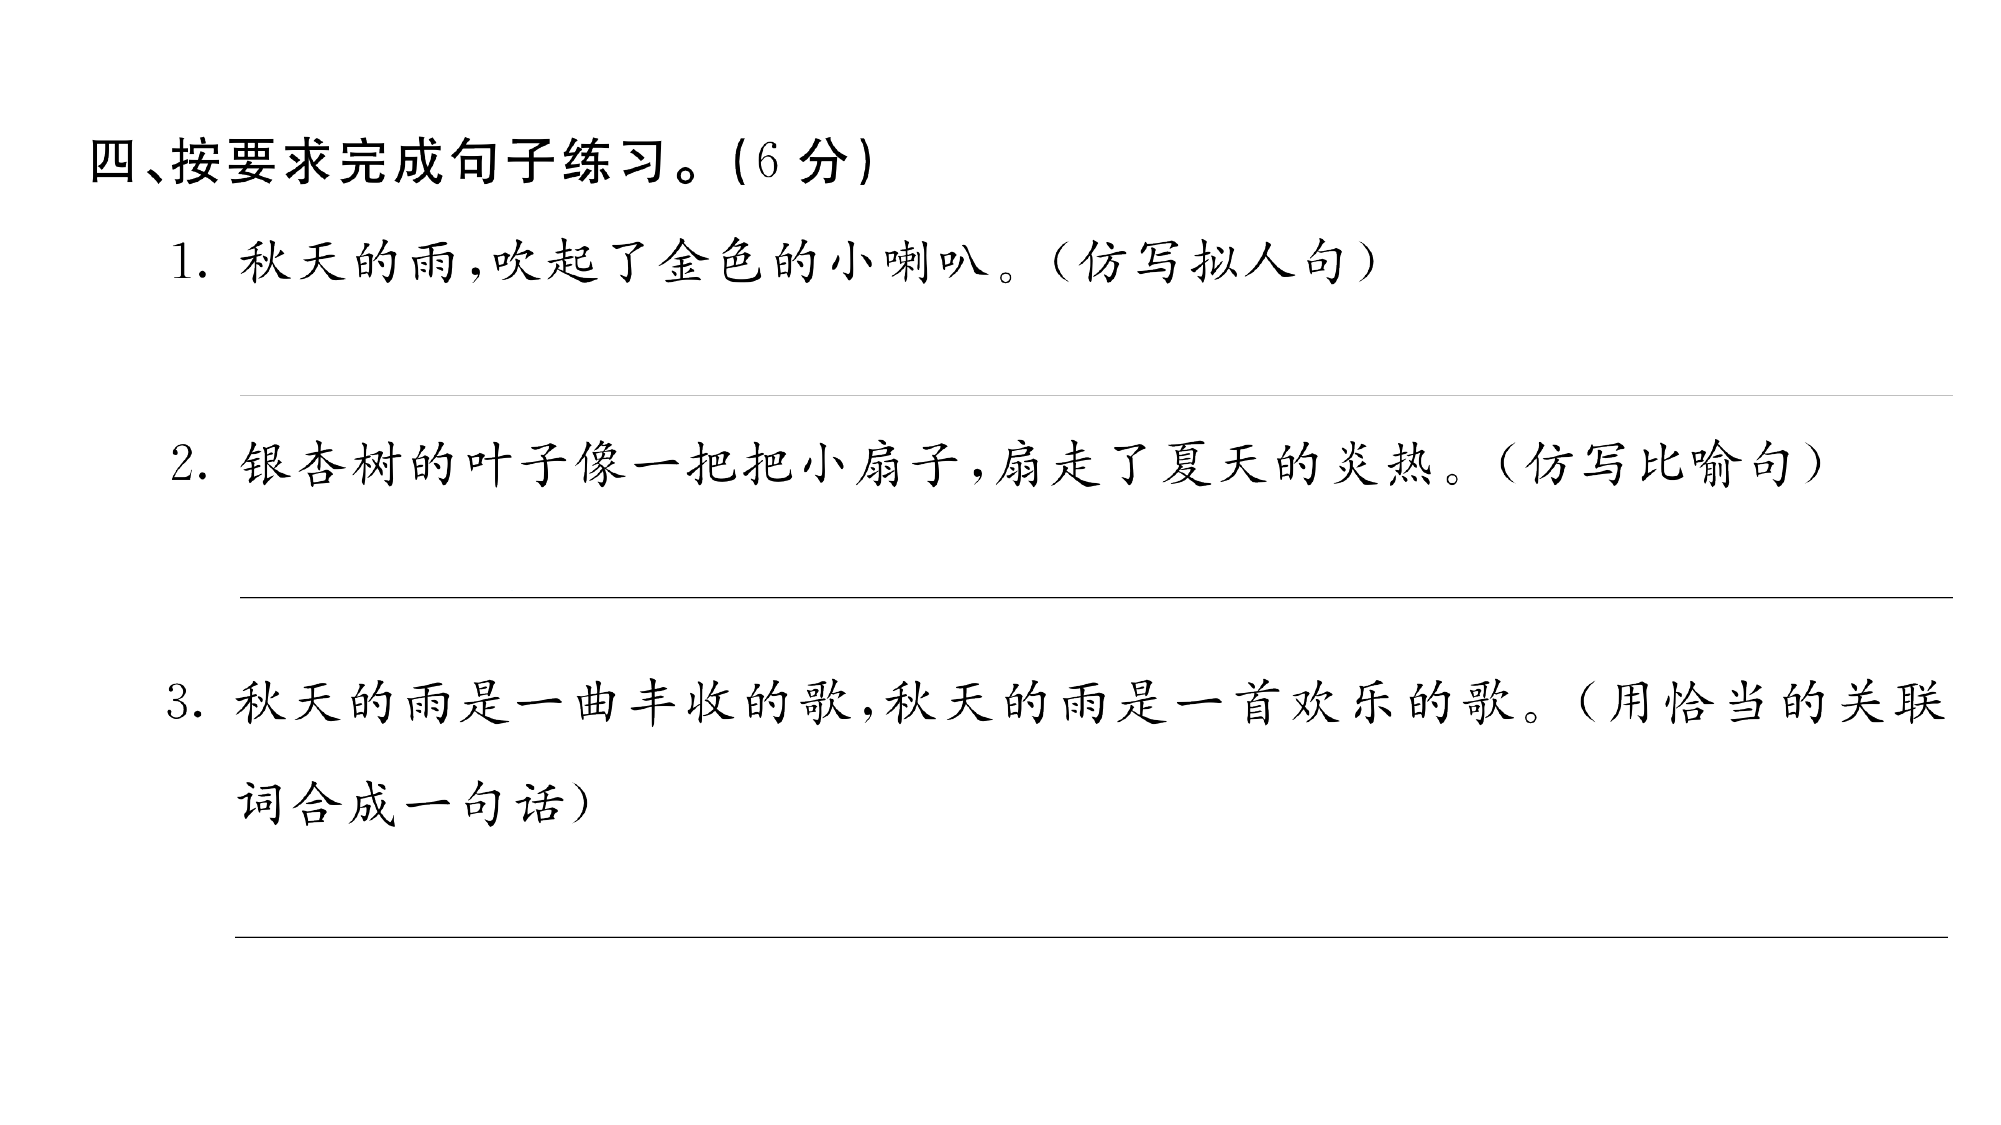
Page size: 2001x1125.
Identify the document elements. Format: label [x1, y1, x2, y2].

picture [162, 654, 1966, 962]
picture [87, 117, 1979, 619]
